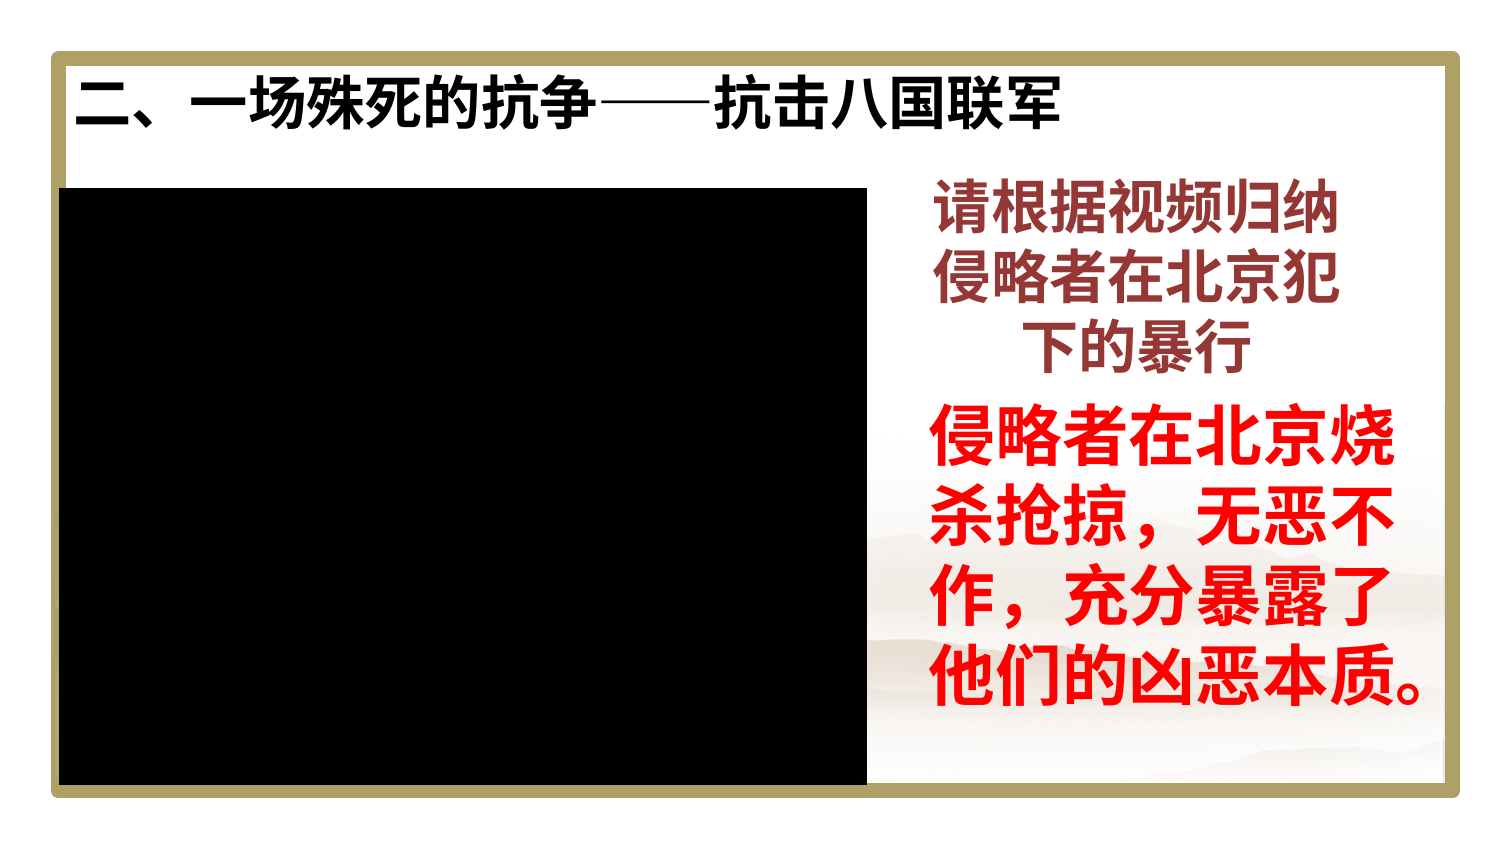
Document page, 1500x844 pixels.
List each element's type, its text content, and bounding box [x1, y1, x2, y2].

text_box [56, 57, 1454, 387]
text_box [58, 187, 868, 786]
picture [55, 390, 1500, 844]
text_box 请根据视频归纳侵略者在北京犯下的暴行 [912, 162, 1361, 385]
text_box 二、一场殊死的抗争——抗击八国联军 [58, 58, 1465, 144]
